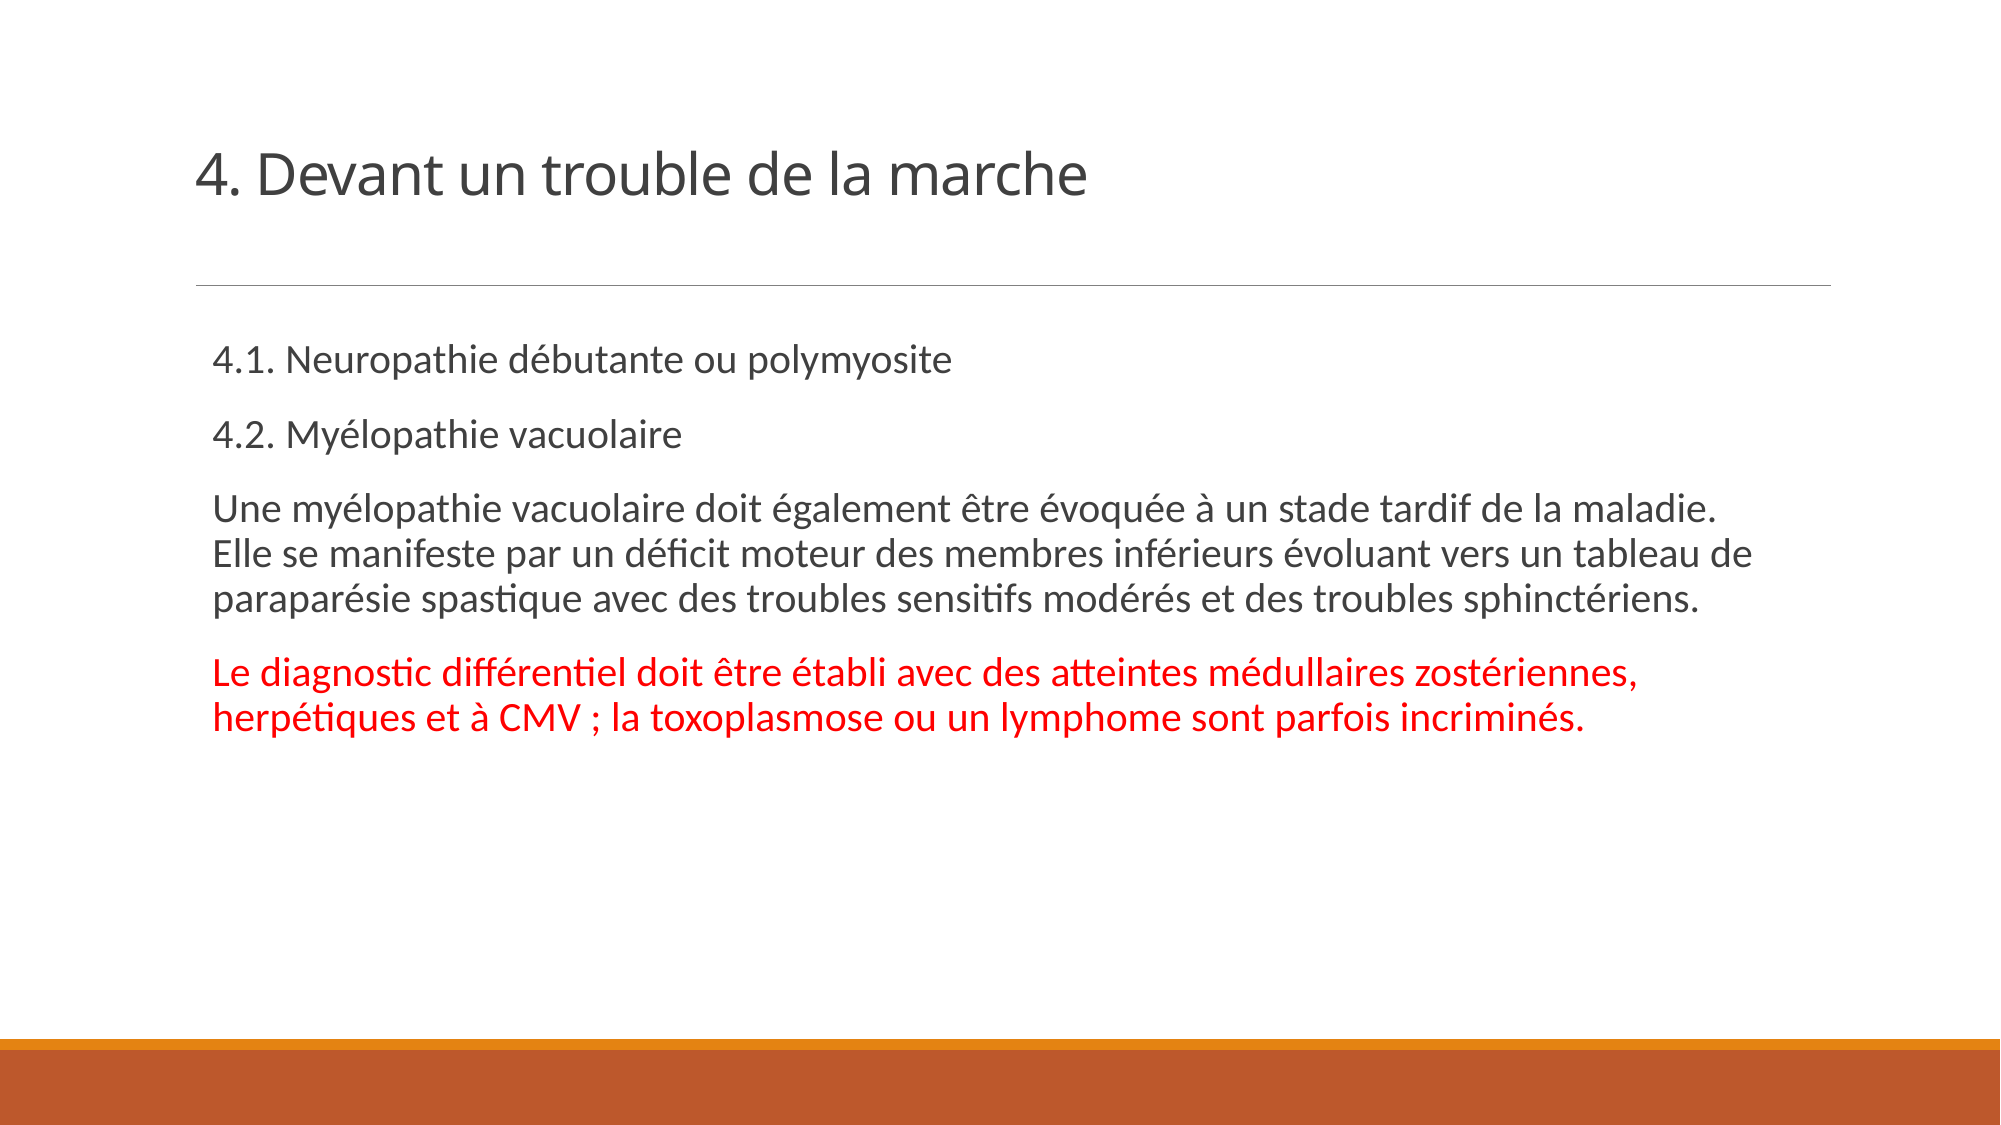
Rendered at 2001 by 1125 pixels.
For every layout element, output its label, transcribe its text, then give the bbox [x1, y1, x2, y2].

list 4.1. Neuropathie débutante ou polymyosite 4.2. Myélopathie vacuolaire Une myélopathie vacuolaire doit également être évoquée à un stade tardif de la maladie. Elle se manifeste par un déficit moteur des membres inférieurs évoluant vers un tableau de paraparésie spastique avec des troubles sensitifs modérés et des troubles sphinctériens. Le diagnostic différentiel doit être établi avec des atteintes médullaires zostériennes, herpétiques et à CMV ; la toxoplasmose ou un lymphome sont parfois incriminés. [212, 330, 1788, 875]
title 4. Devant un trouble de la marche [180, 47, 1830, 285]
